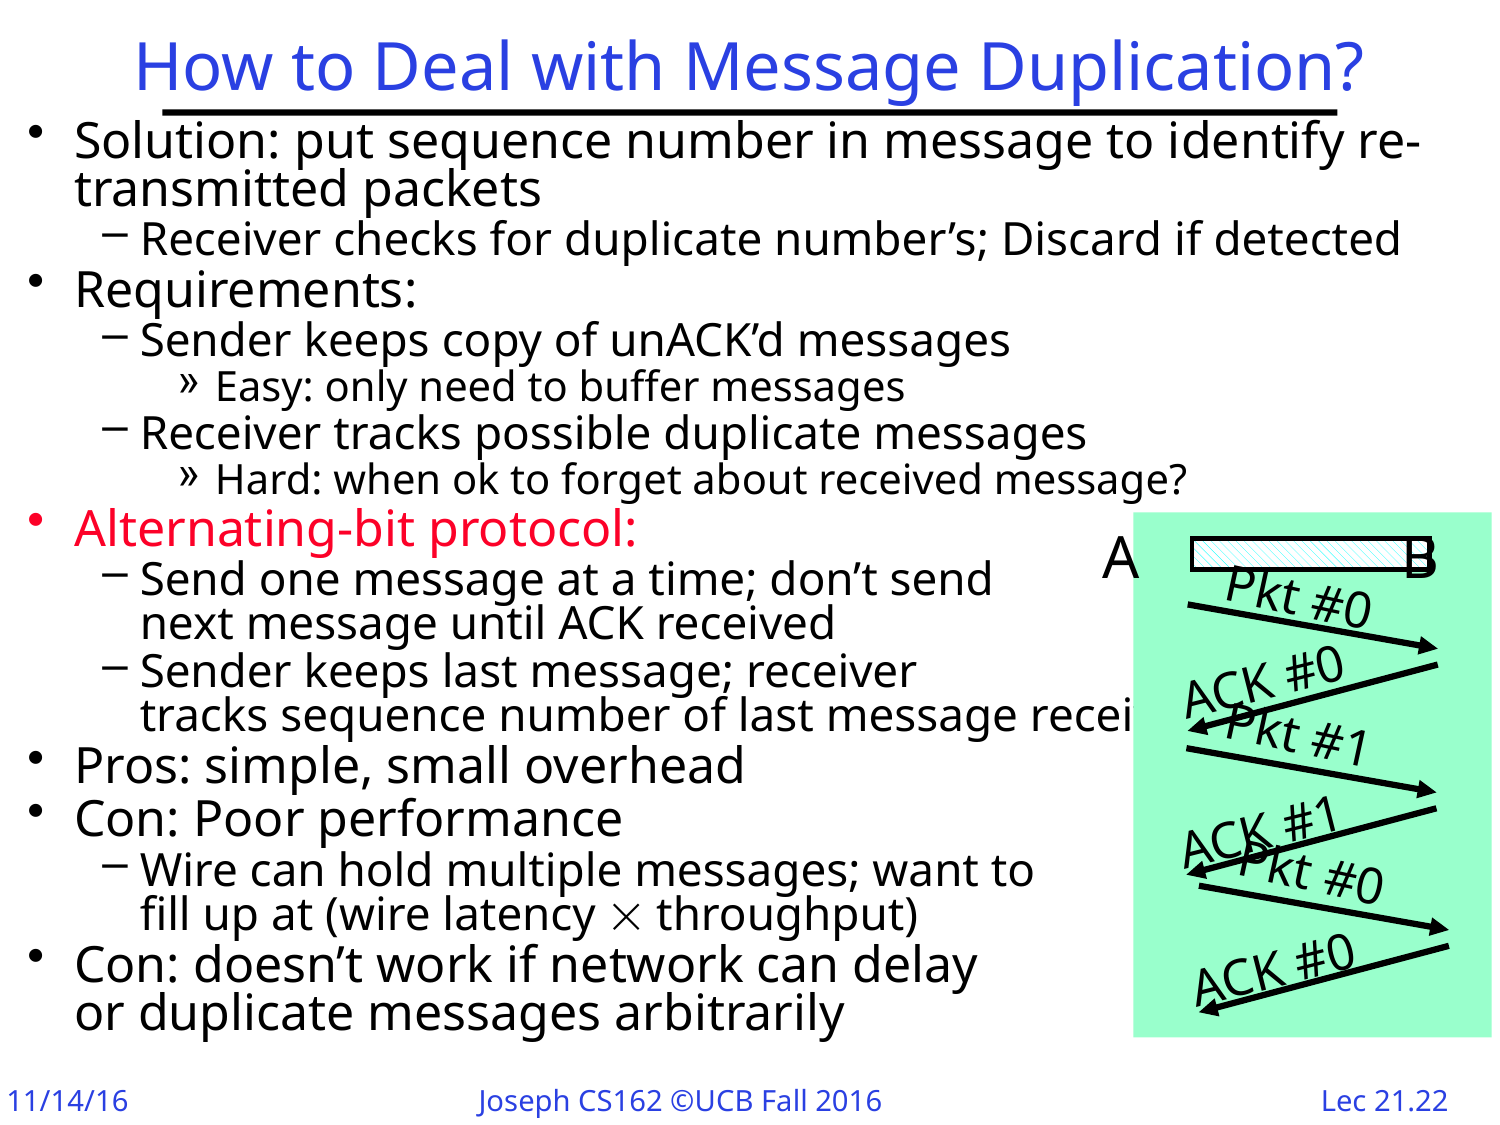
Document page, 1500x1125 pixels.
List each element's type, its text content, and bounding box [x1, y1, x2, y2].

list Solution: put sequence number in message to identify re-transmitted packets Receiver checks for duplicate number’s; Discard if detected Requirements: Sender keeps copy of unACK’d messages Easy: only need to buffer messages Receiver tracks possible duplicate messages Hard: when ok to forget about received message? Alternating-bit protocol: Send one message at a time; don’t send next message until ACK received Sender keeps last message; receiver tracks sequence number of last message received Pros: simple, small overhead Con: Poor performance Wire can hold multiple messages; want to fill up at (wire latency  throughput) Con: doesn’t work if network can delay or duplicate messages arbitrarily [12, 112, 1463, 1088]
title How to Deal with Message Duplication? [99, 24, 1400, 113]
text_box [1123, 512, 1492, 1038]
